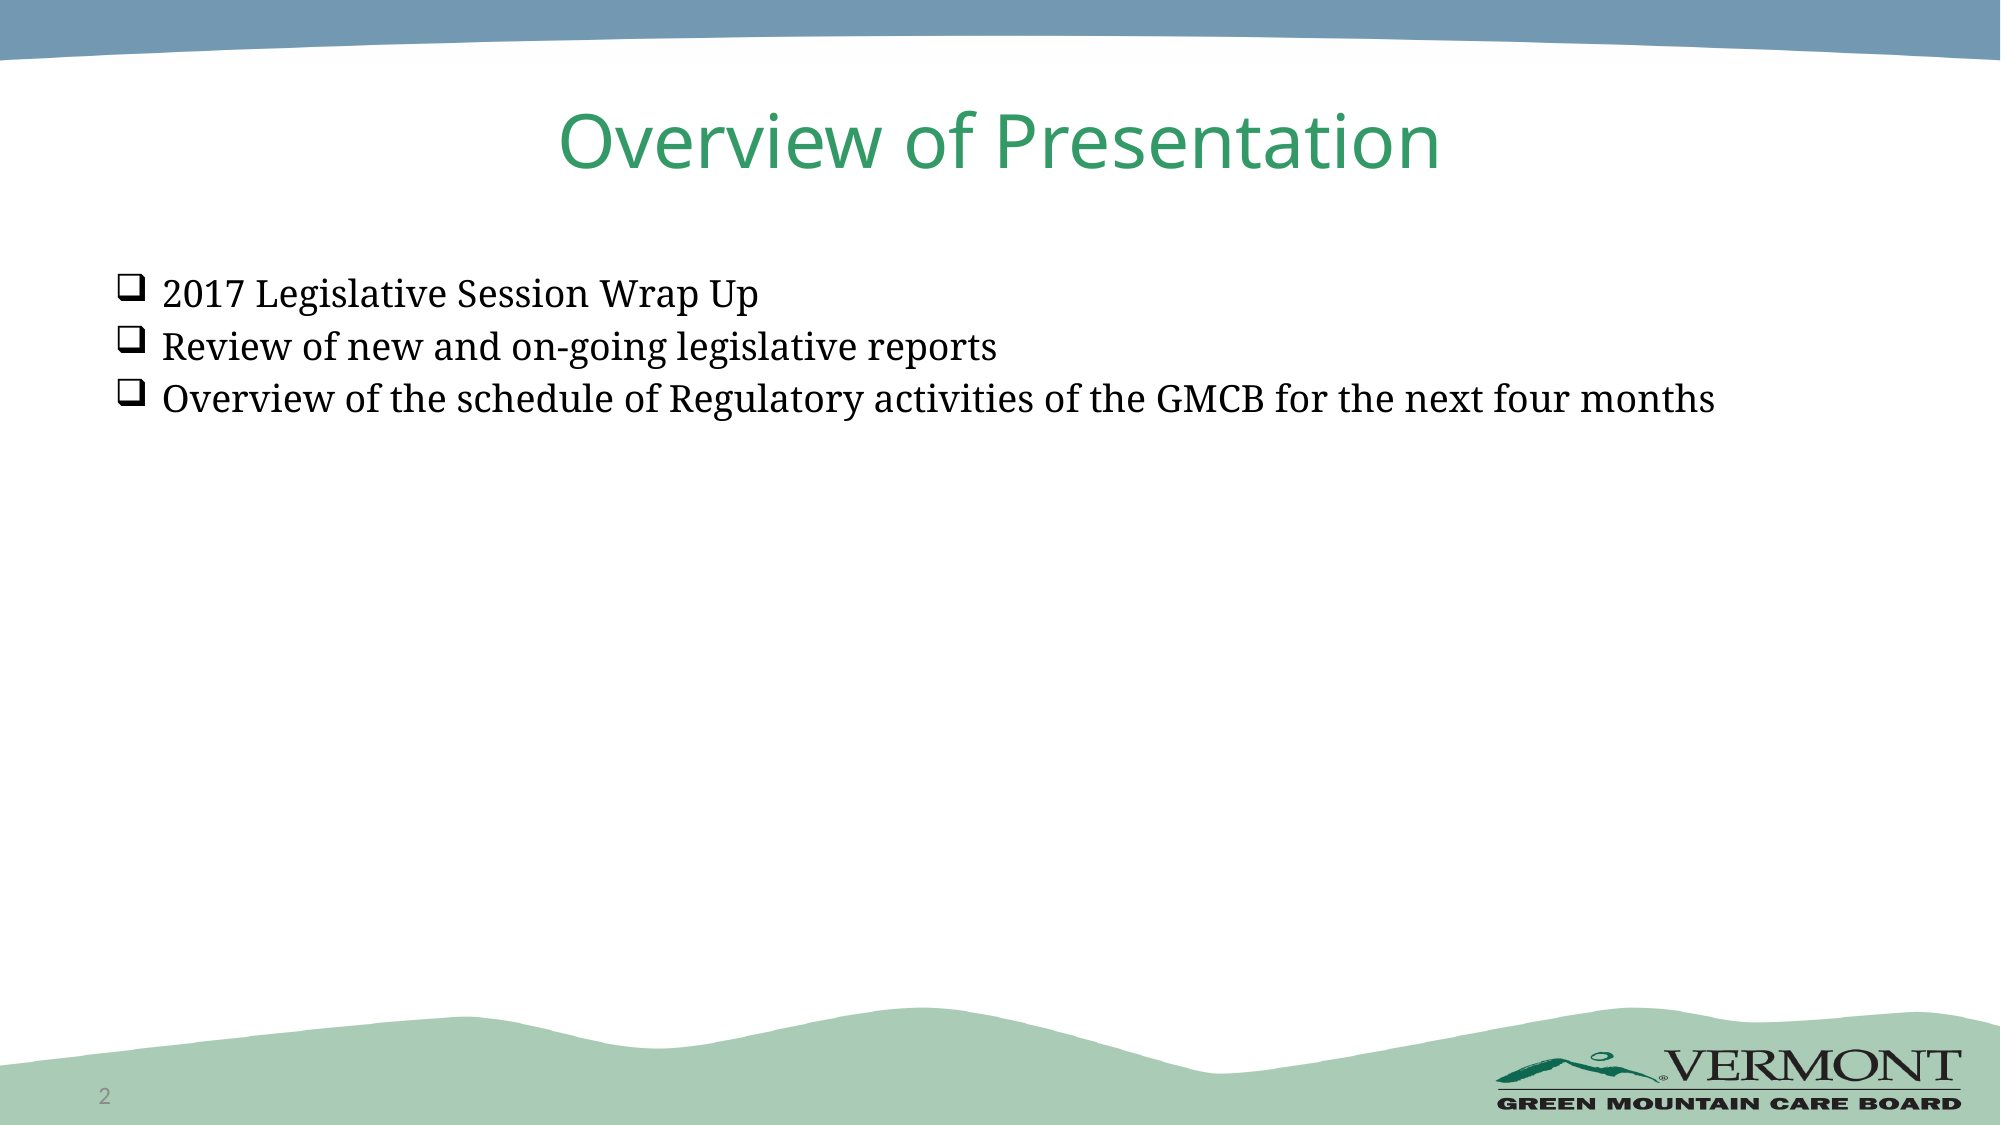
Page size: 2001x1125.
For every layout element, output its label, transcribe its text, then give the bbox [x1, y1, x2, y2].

picture [0, 0, 2001, 63]
slide_number 2 [83, 1065, 550, 1125]
list 2017 Legislative Session Wrap Up Review of new and on-going legislative reports Overview of the schedule of Regulatory activities of the GMCB for the next four months [99, 262, 1900, 1005]
title Overview of Presentation [99, 45, 1900, 233]
picture [0, 1005, 2000, 1125]
